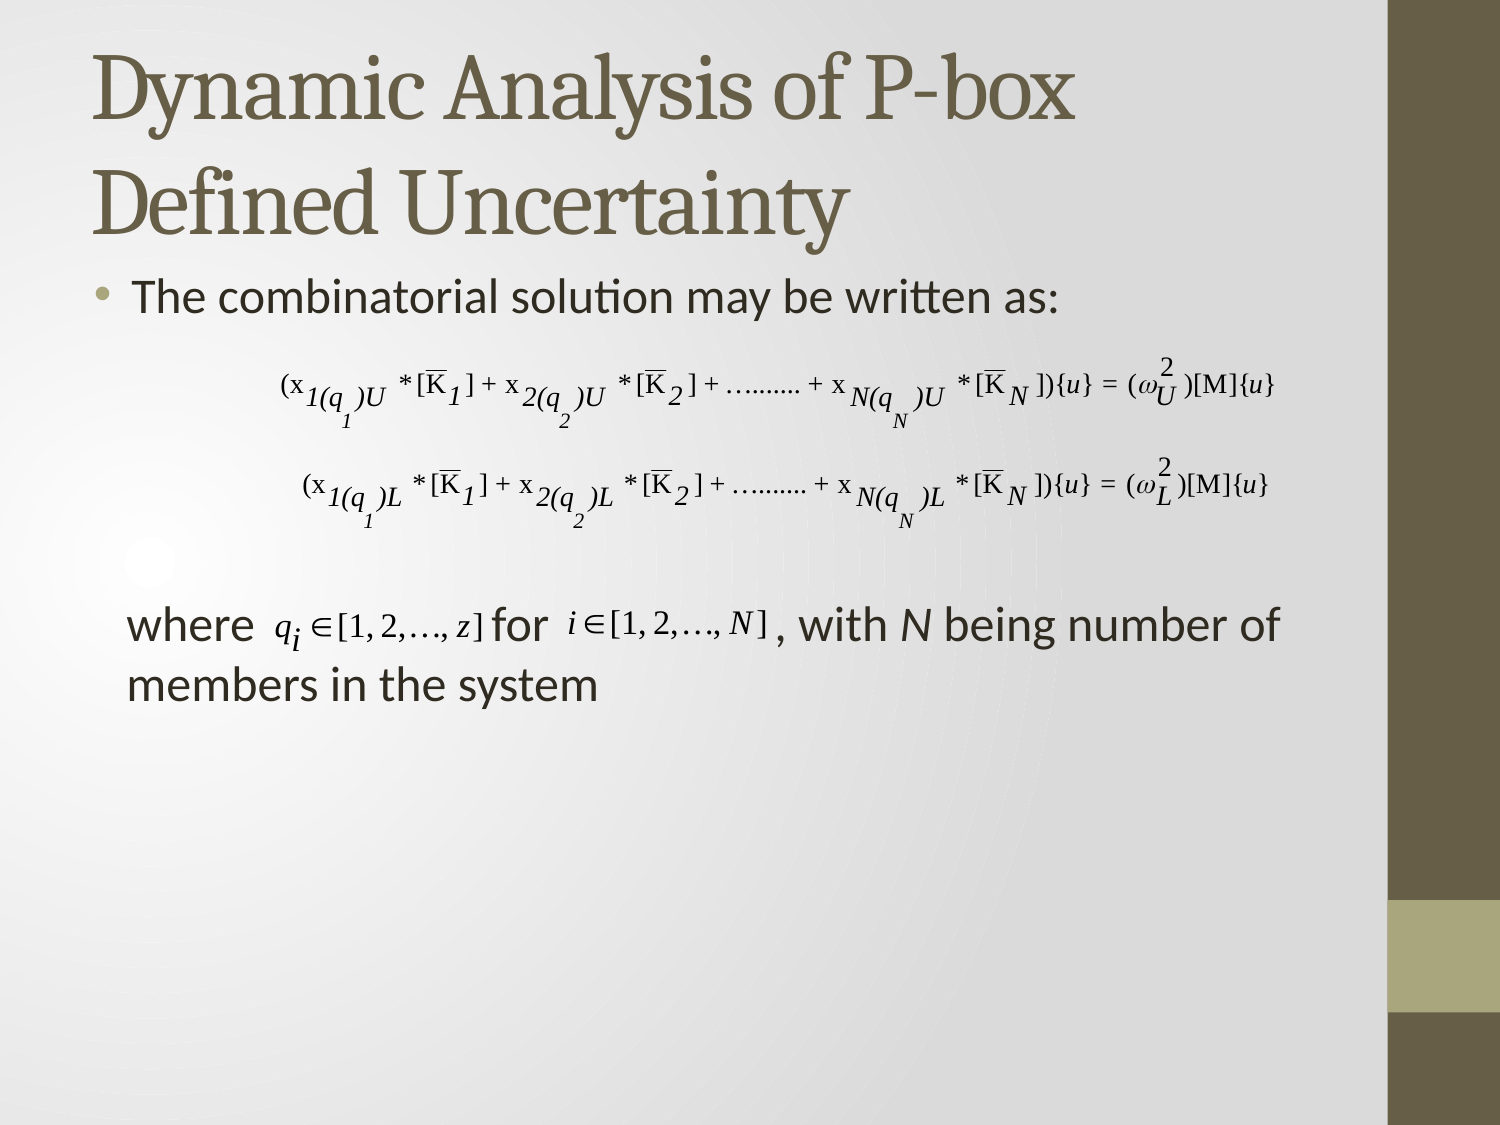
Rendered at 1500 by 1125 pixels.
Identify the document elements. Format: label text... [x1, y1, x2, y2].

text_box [561, 602, 773, 651]
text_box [268, 599, 488, 660]
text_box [274, 349, 1282, 438]
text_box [296, 449, 1276, 538]
list The combinatorial solution may be written as: where for , with N being number of members in the system [75, 263, 1425, 1006]
title Dynamic Analysis of P-box Defined Uncertainty [75, 45, 1325, 233]
